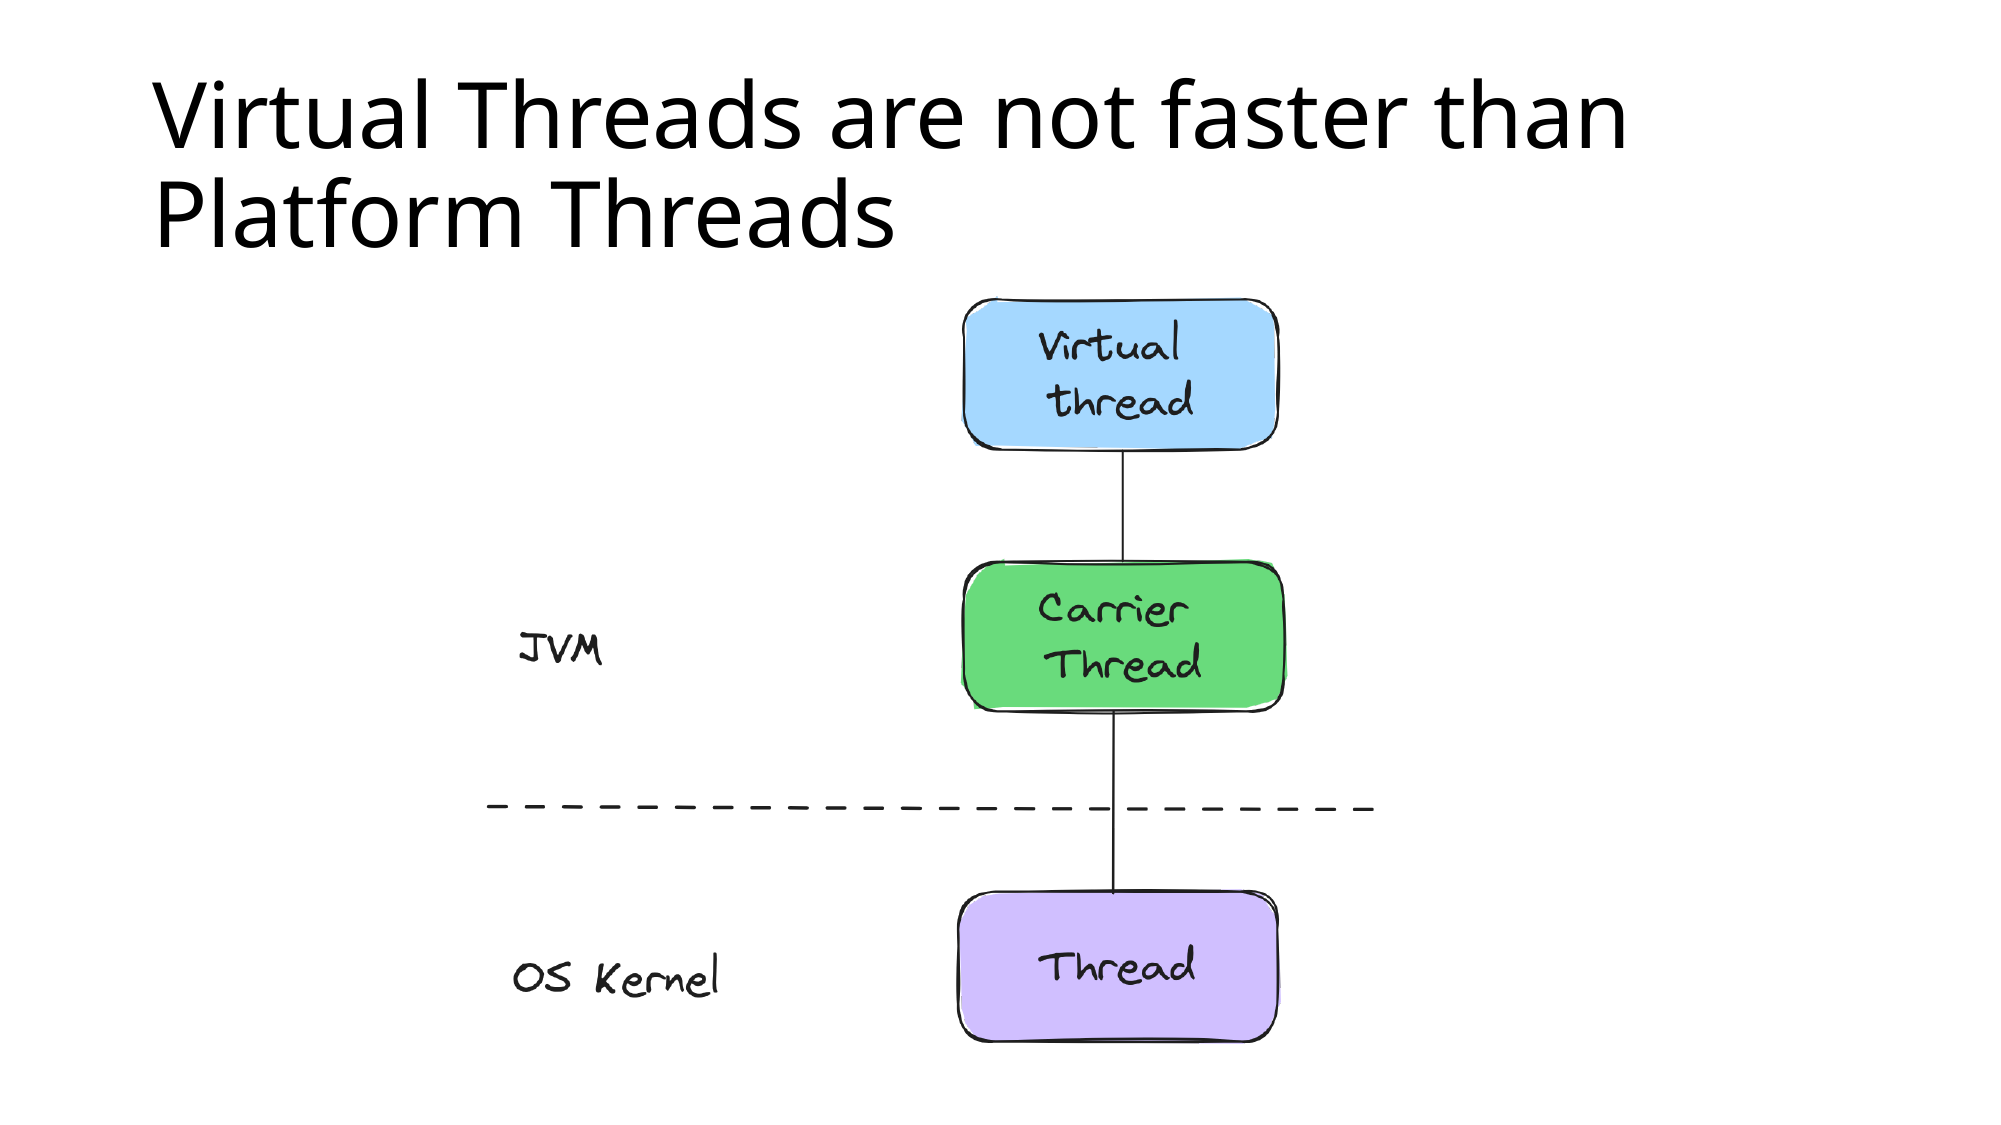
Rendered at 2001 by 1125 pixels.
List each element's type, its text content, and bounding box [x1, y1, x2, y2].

title Virtual Threads are not faster than Platform Threads [137, 59, 1863, 278]
picture [465, 277, 1396, 1063]
